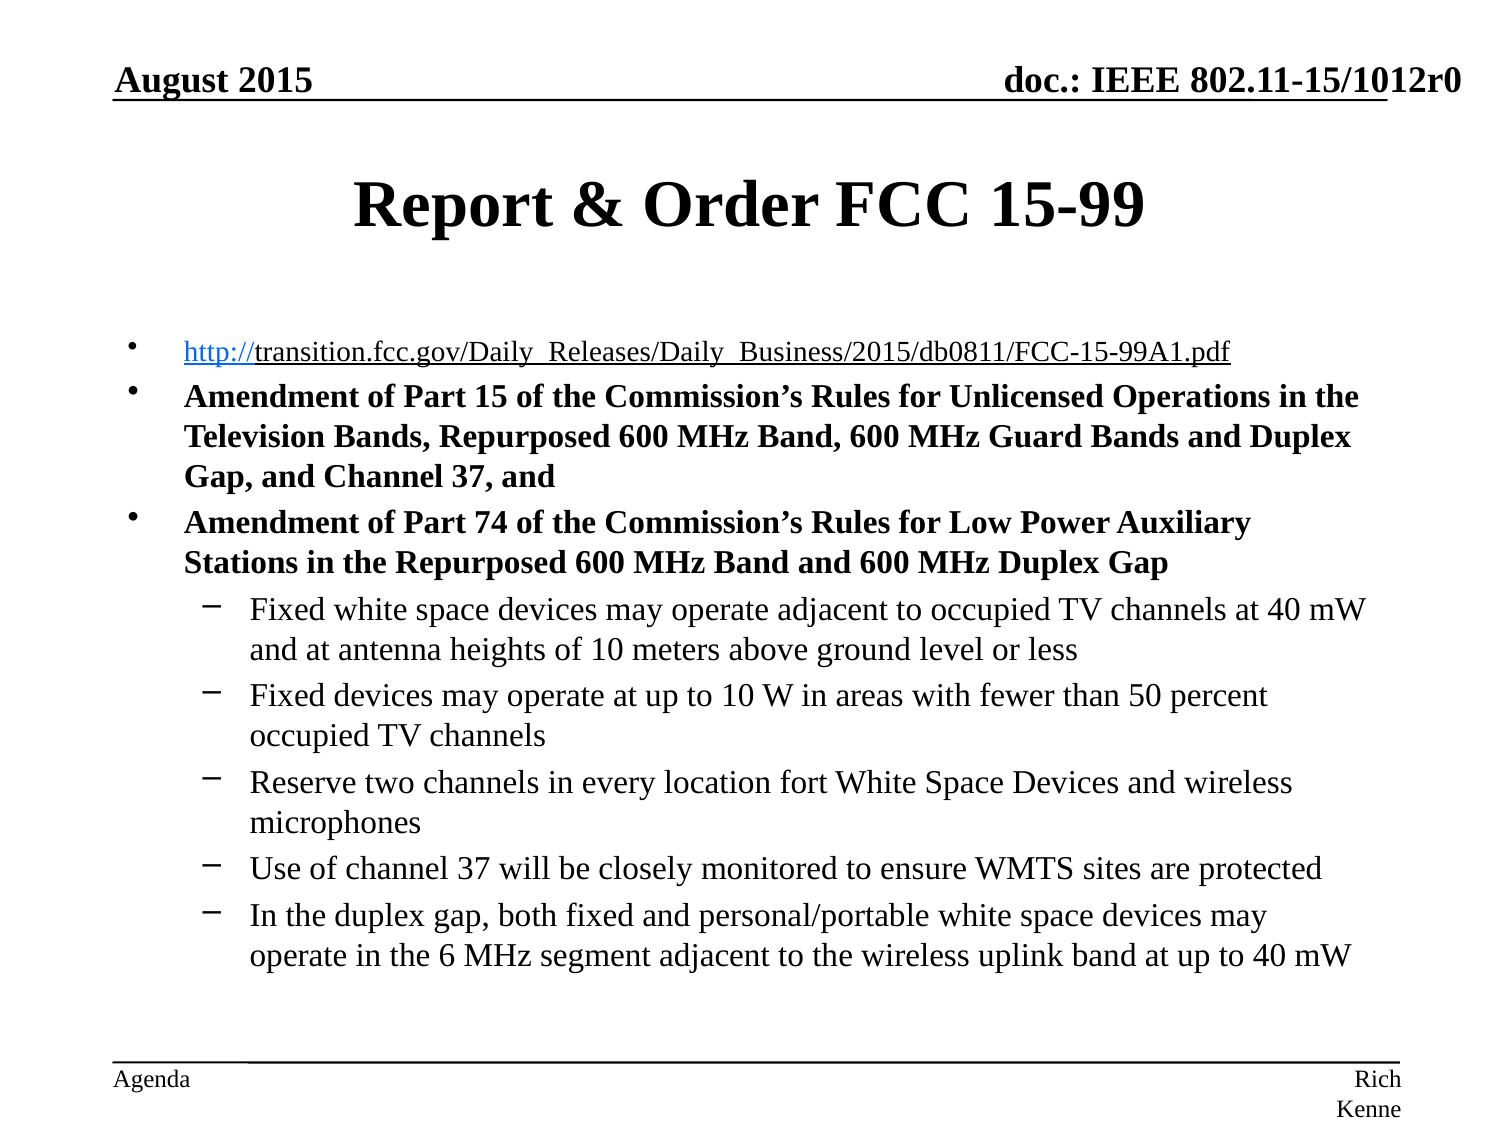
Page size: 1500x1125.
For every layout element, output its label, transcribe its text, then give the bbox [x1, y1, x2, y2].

list http://transition.fcc.gov/Daily_Releases/Daily_Business/2015/db0811/FCC-15-99A1.pdf Amendment of Part 15 of the Commission’s Rules for Unlicensed Operations in the Television Bands, Repurposed 600 MHz Band, 600 MHz Guard Bands and Duplex Gap, and Channel 37, and Amendment of Part 74 of the Commission’s Rules for Low Power Auxiliary Stations in the Repurposed 600 MHz Band and 600 MHz Duplex Gap Fixed white space devices may operate adjacent to occupied TV channels at 40 mW and at antenna heights of 10 meters above ground level or less Fixed devices may operate at up to 10 W in areas with fewer than 50 percent occupied TV channels Reserve two channels in every location fort White Space Devices and wireless microphones Use of channel 37 will be closely monitored to ensure WMTS sites are protected In the duplex gap, both fixed and personal/portable white space devices may operate in the 6 MHz segment adjacent to the wireless uplink band at up to 40 mW [112, 324, 1388, 1000]
title Report & Order FCC 15-99 [112, 112, 1388, 288]
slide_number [114, 54, 316, 101]
footer Rich Kennedy, MediaTek [1324, 1061, 1402, 1093]
